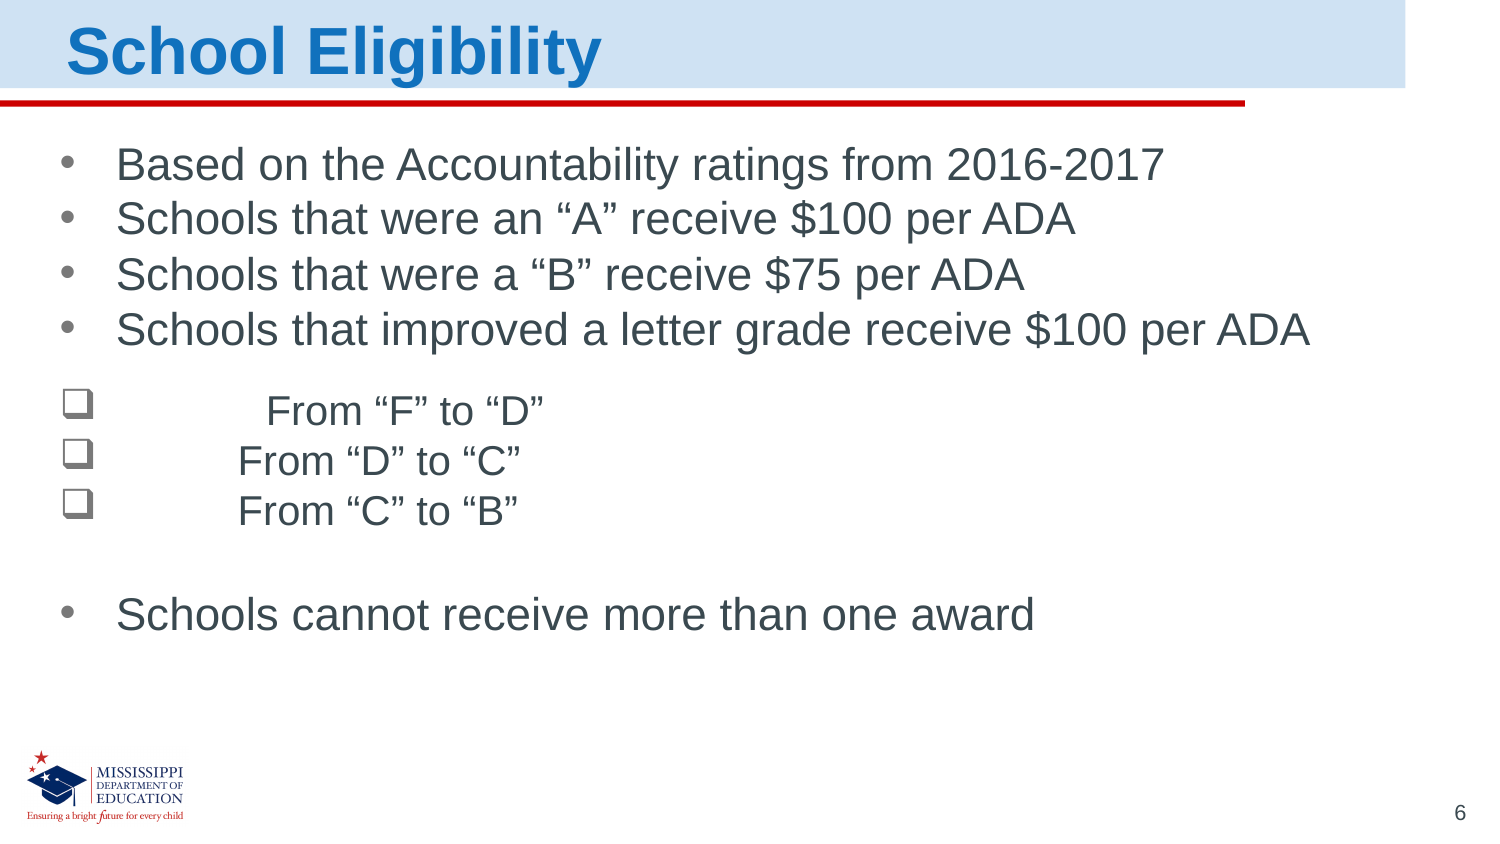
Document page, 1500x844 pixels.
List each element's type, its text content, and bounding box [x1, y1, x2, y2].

list Based on the Accountability ratings from 2016-2017 Schools that were an “A” receive $100 per ADA Schools that were a “B” receive $75 per ADA Schools that improved a letter grade receive $100 per ADA From “F” to “D” From “D” to “C” From “C” to “B” Schools cannot receive more than one award [44, 119, 1406, 675]
list School Eligibility [51, 5, 1406, 80]
picture [21, 746, 189, 827]
slide_number 6 [1391, 801, 1482, 841]
